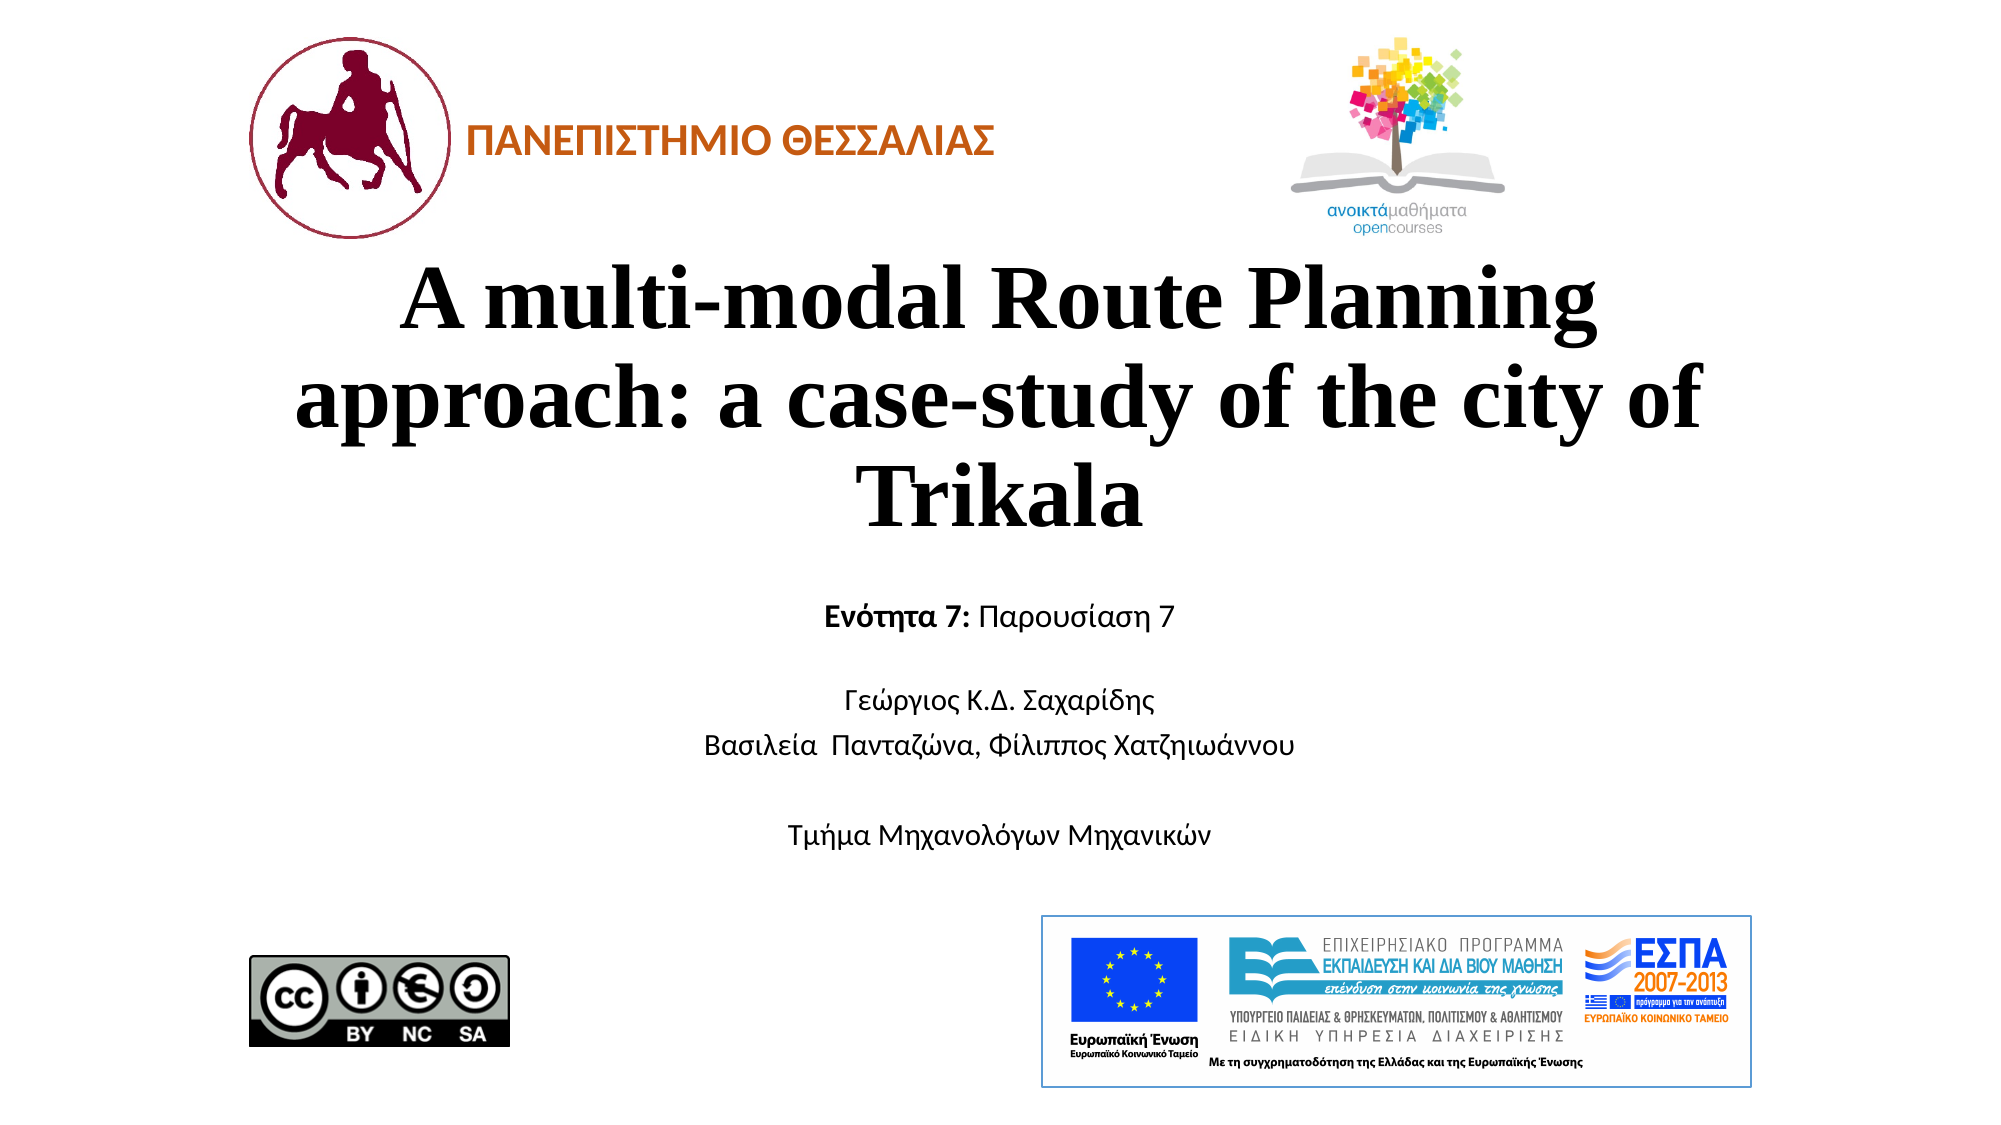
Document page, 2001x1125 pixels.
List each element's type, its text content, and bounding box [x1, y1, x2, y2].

subtitle Ενότητα 7: Παρουσίαση 7 Γεώργιος Κ.Δ. Σαχαρίδης Βασιλεία Πανταζώνα, Φίλιππος Χατζηιωάννου Τμήμα Μηχανολόγων Μηχανικών [249, 590, 1750, 863]
picture [249, 955, 510, 1047]
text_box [249, 29, 1561, 243]
title A multi-modal Route Planning approach: a case-study of the city of Trikala [249, 221, 1750, 554]
picture [1042, 917, 1750, 1086]
